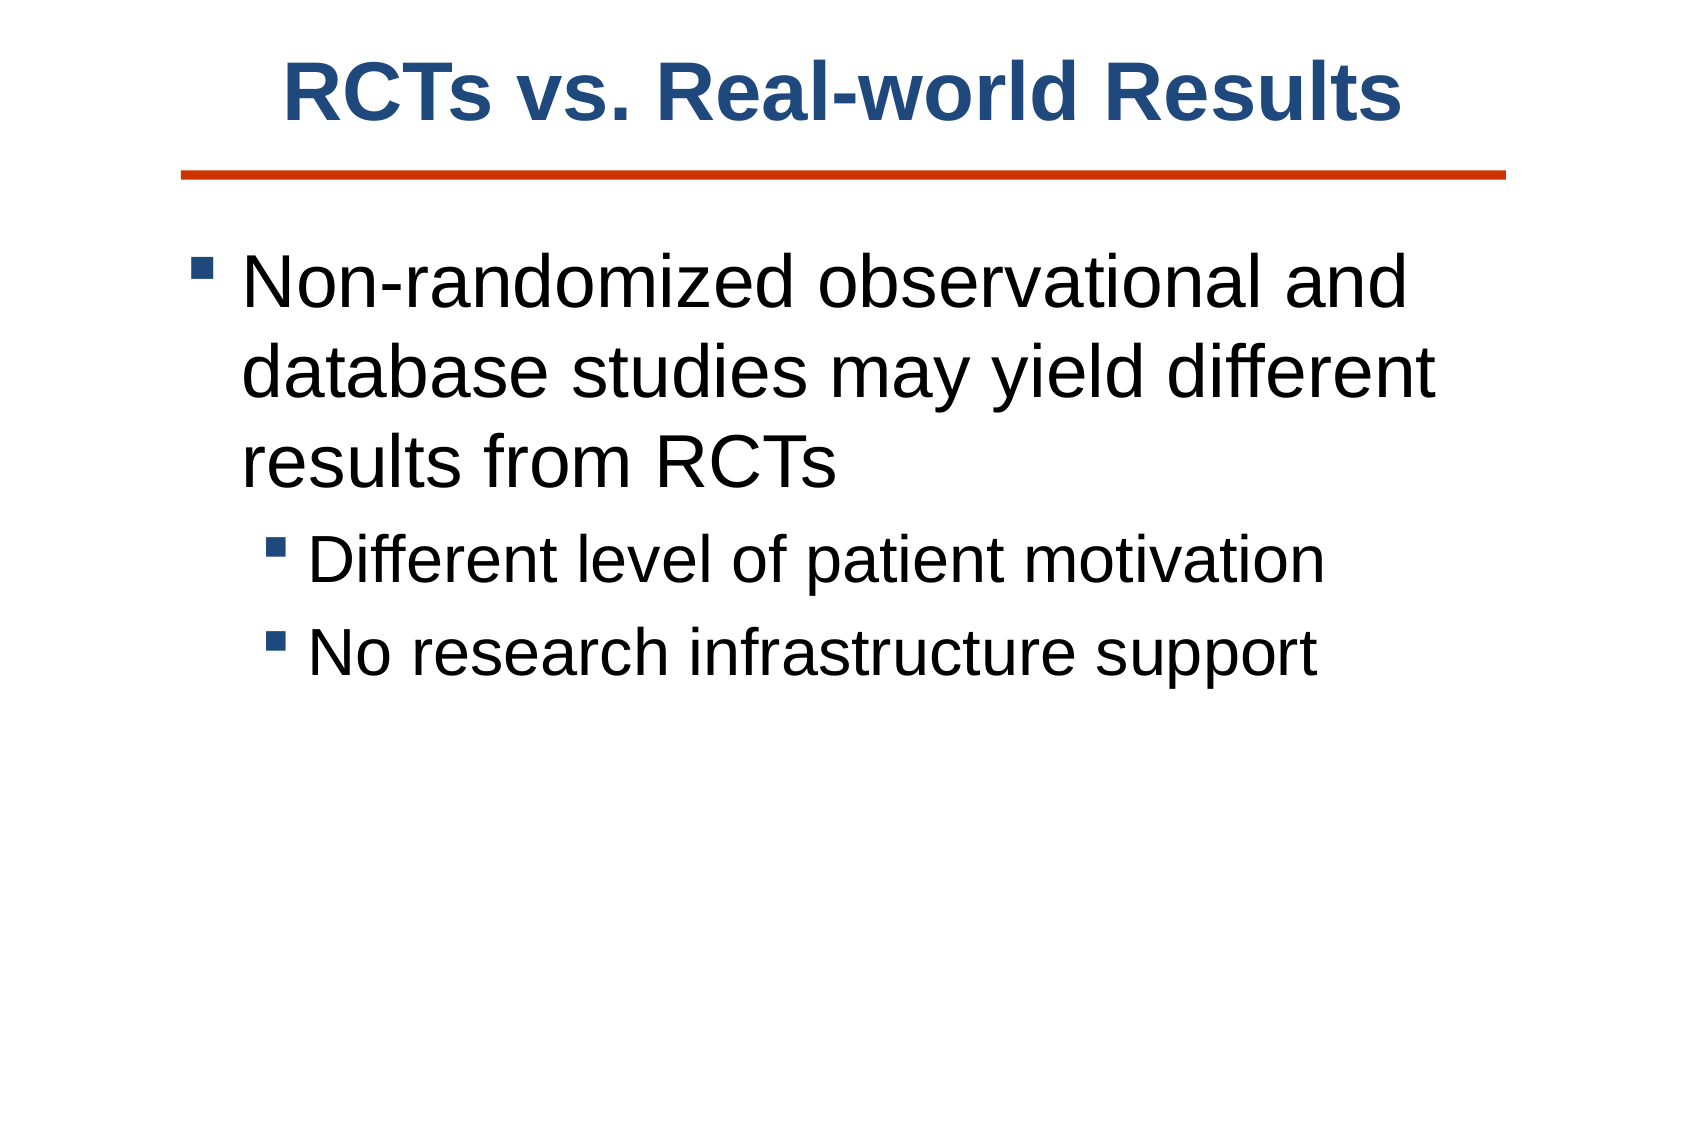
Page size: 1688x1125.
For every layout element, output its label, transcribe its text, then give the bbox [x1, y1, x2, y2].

list Non-randomized observational and database studies may yield different results from RCTs Different level of patient motivation No research infrastructure support [170, 224, 1584, 888]
title RCTs vs. Real-world Results [168, 0, 1519, 176]
